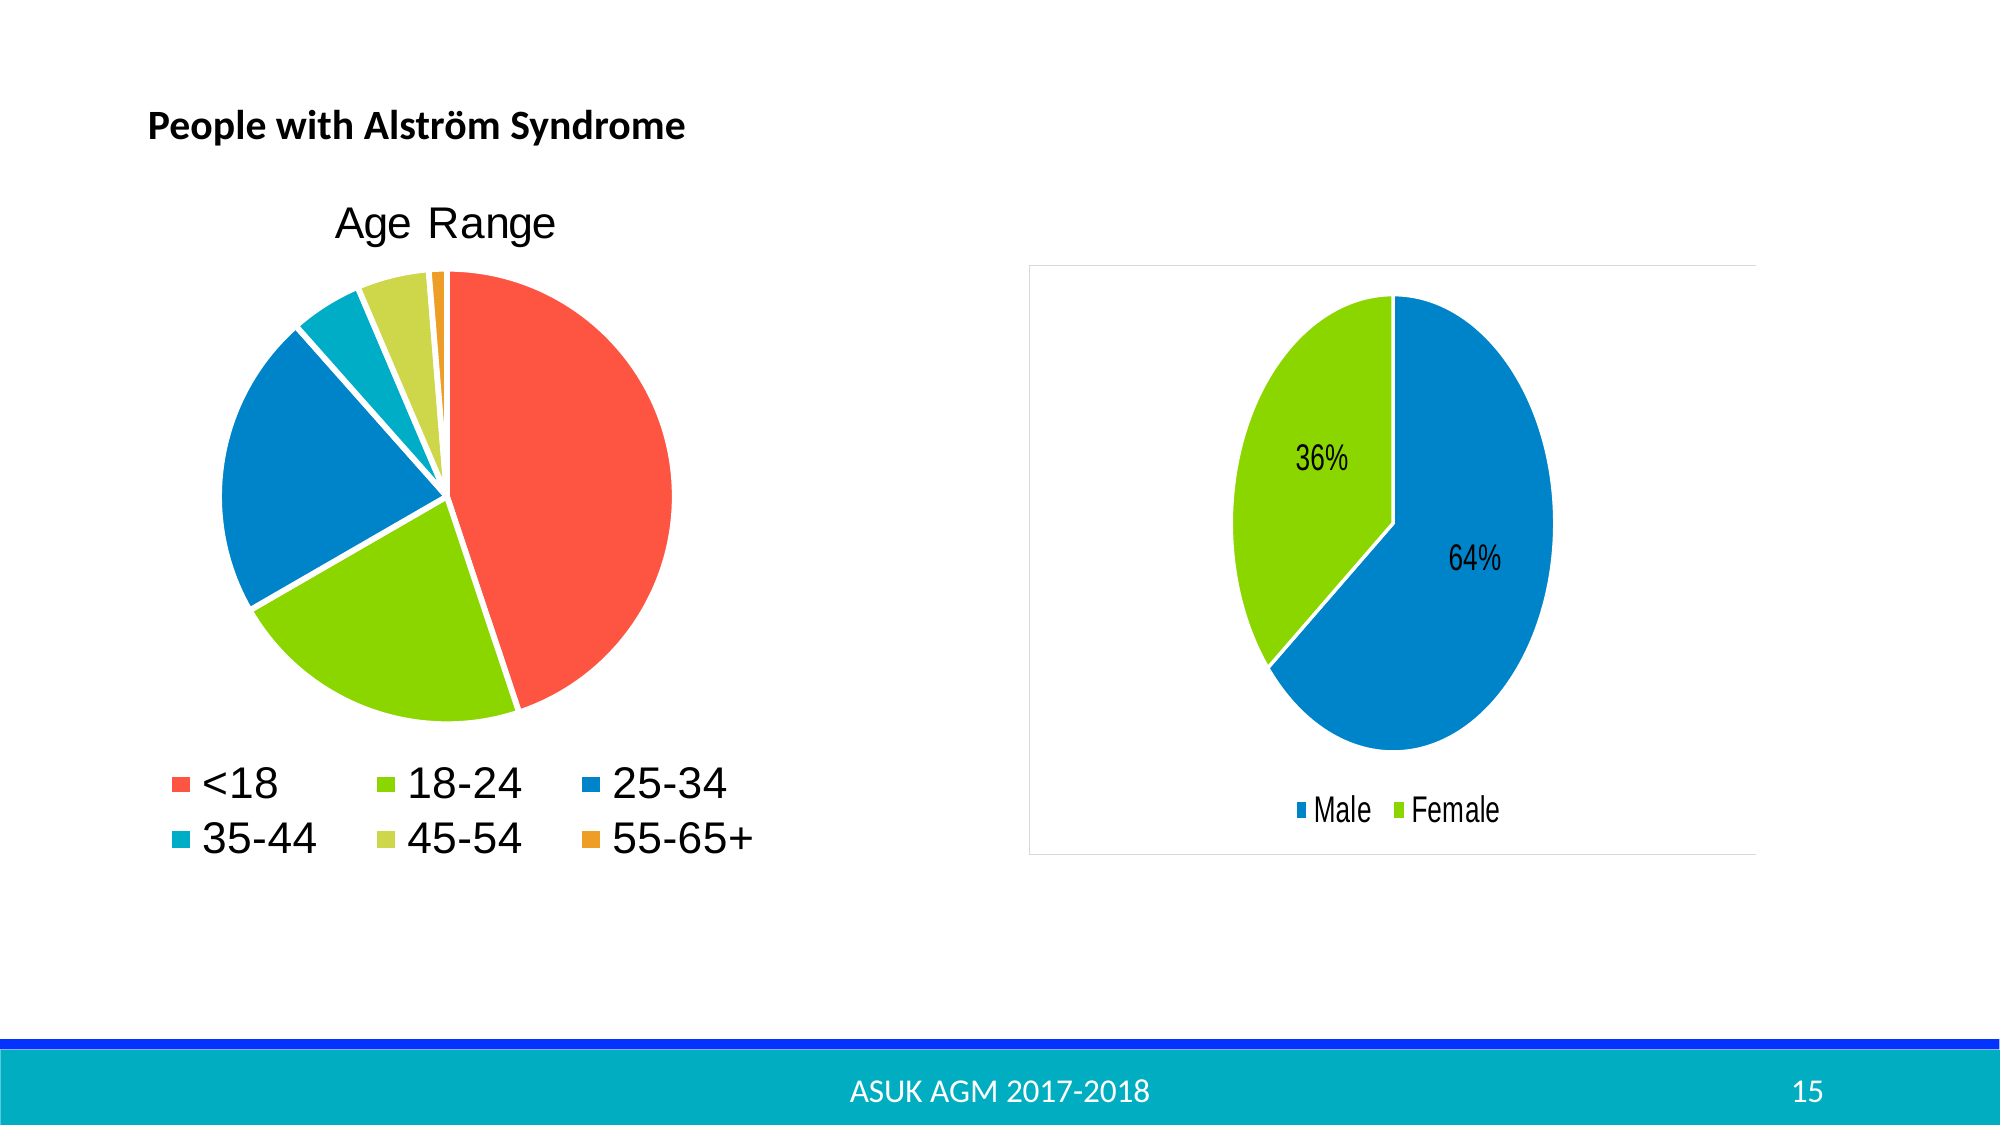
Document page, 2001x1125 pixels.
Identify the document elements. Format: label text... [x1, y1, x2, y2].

slide_number 15 [1624, 1059, 1840, 1120]
picture [132, 186, 771, 855]
footer ASUK AGM 2017-2018 [604, 1059, 1396, 1120]
text_box People with Alström Syndrome [133, 90, 804, 155]
picture [1028, 263, 1757, 855]
